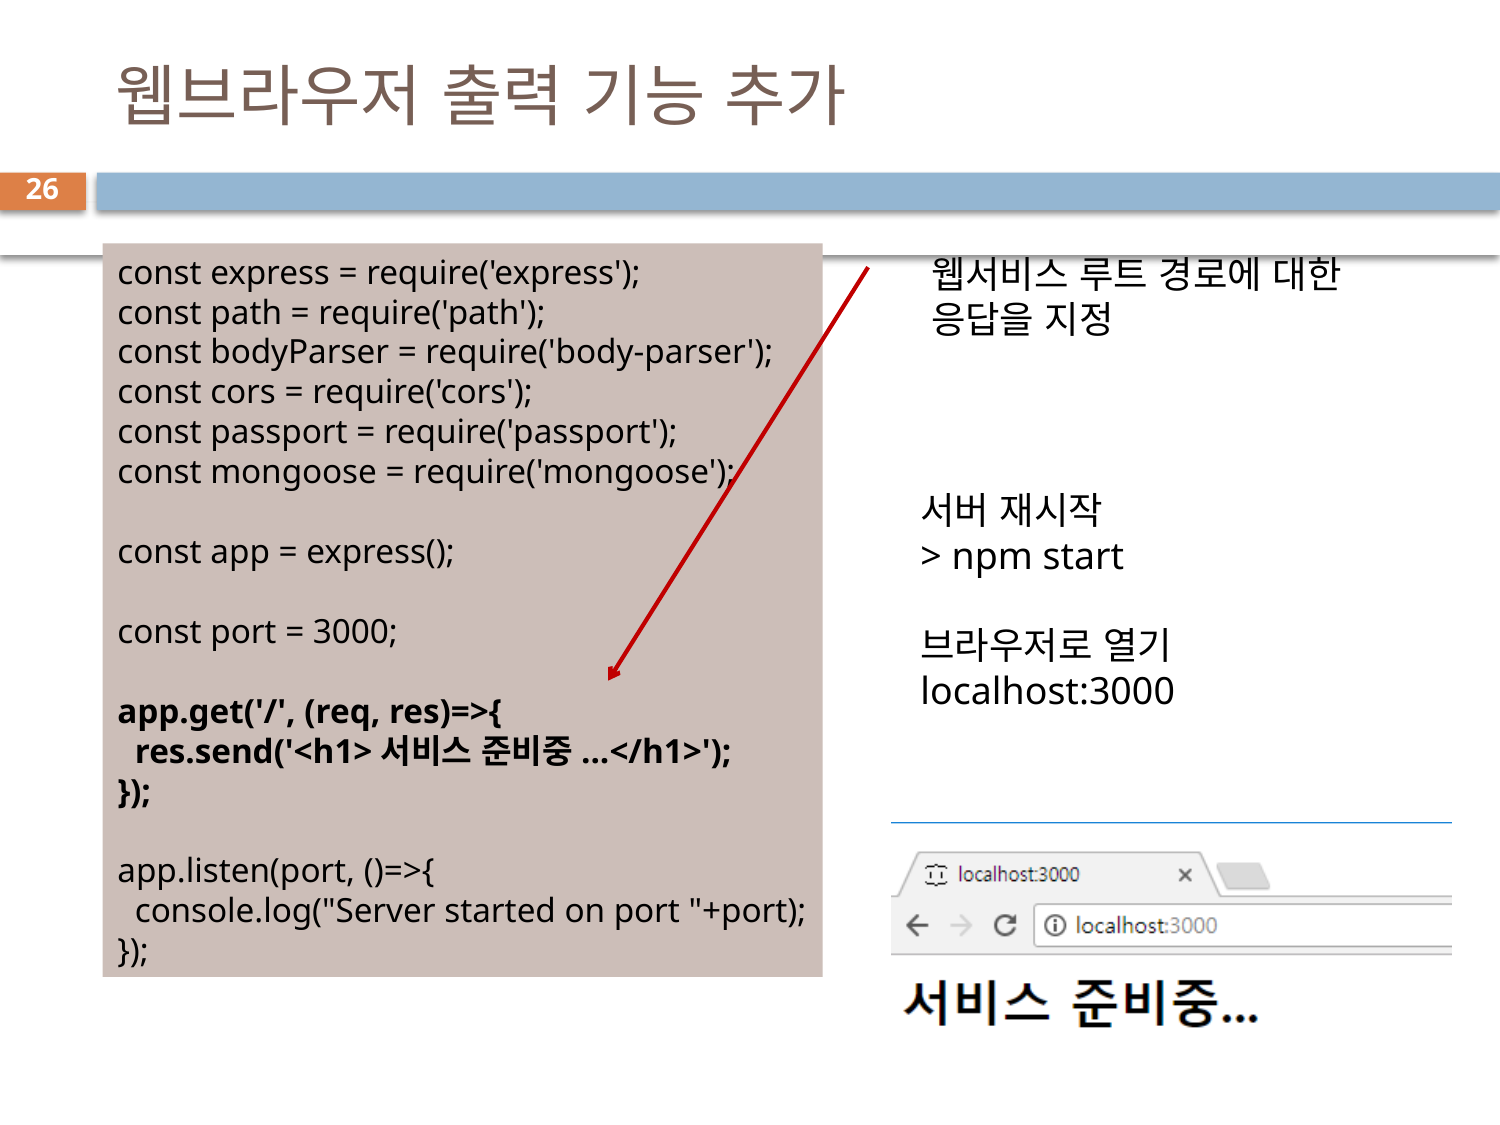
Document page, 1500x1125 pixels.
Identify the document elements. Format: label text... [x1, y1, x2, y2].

title 웹브라우저 출력 기능 추가 [100, 37, 1438, 149]
text_box 웹서비스 루트 경로에 대한 응답을 지정 [916, 243, 1368, 349]
text_box 서버 재시작 > npm start 브라우저로 열기 localhost:3000 [905, 479, 1200, 720]
slide_number 26 [0, 170, 87, 211]
text_box const express = require('express'); const path = require('path'); const bodyParser = require('body-parser'); const cors = require('cors'); const passport = require('passport'); const mongoose = require('mongoose'); const app = express(); const port = 3000; app.get('/', (req, res)=>{ res.send('<h1>서비스 준비중...</h1>'); }); app.listen(port, ()=>{ console.log("Server started on port "+port); }); [102, 243, 823, 977]
picture [891, 822, 1452, 1084]
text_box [607, 266, 869, 681]
